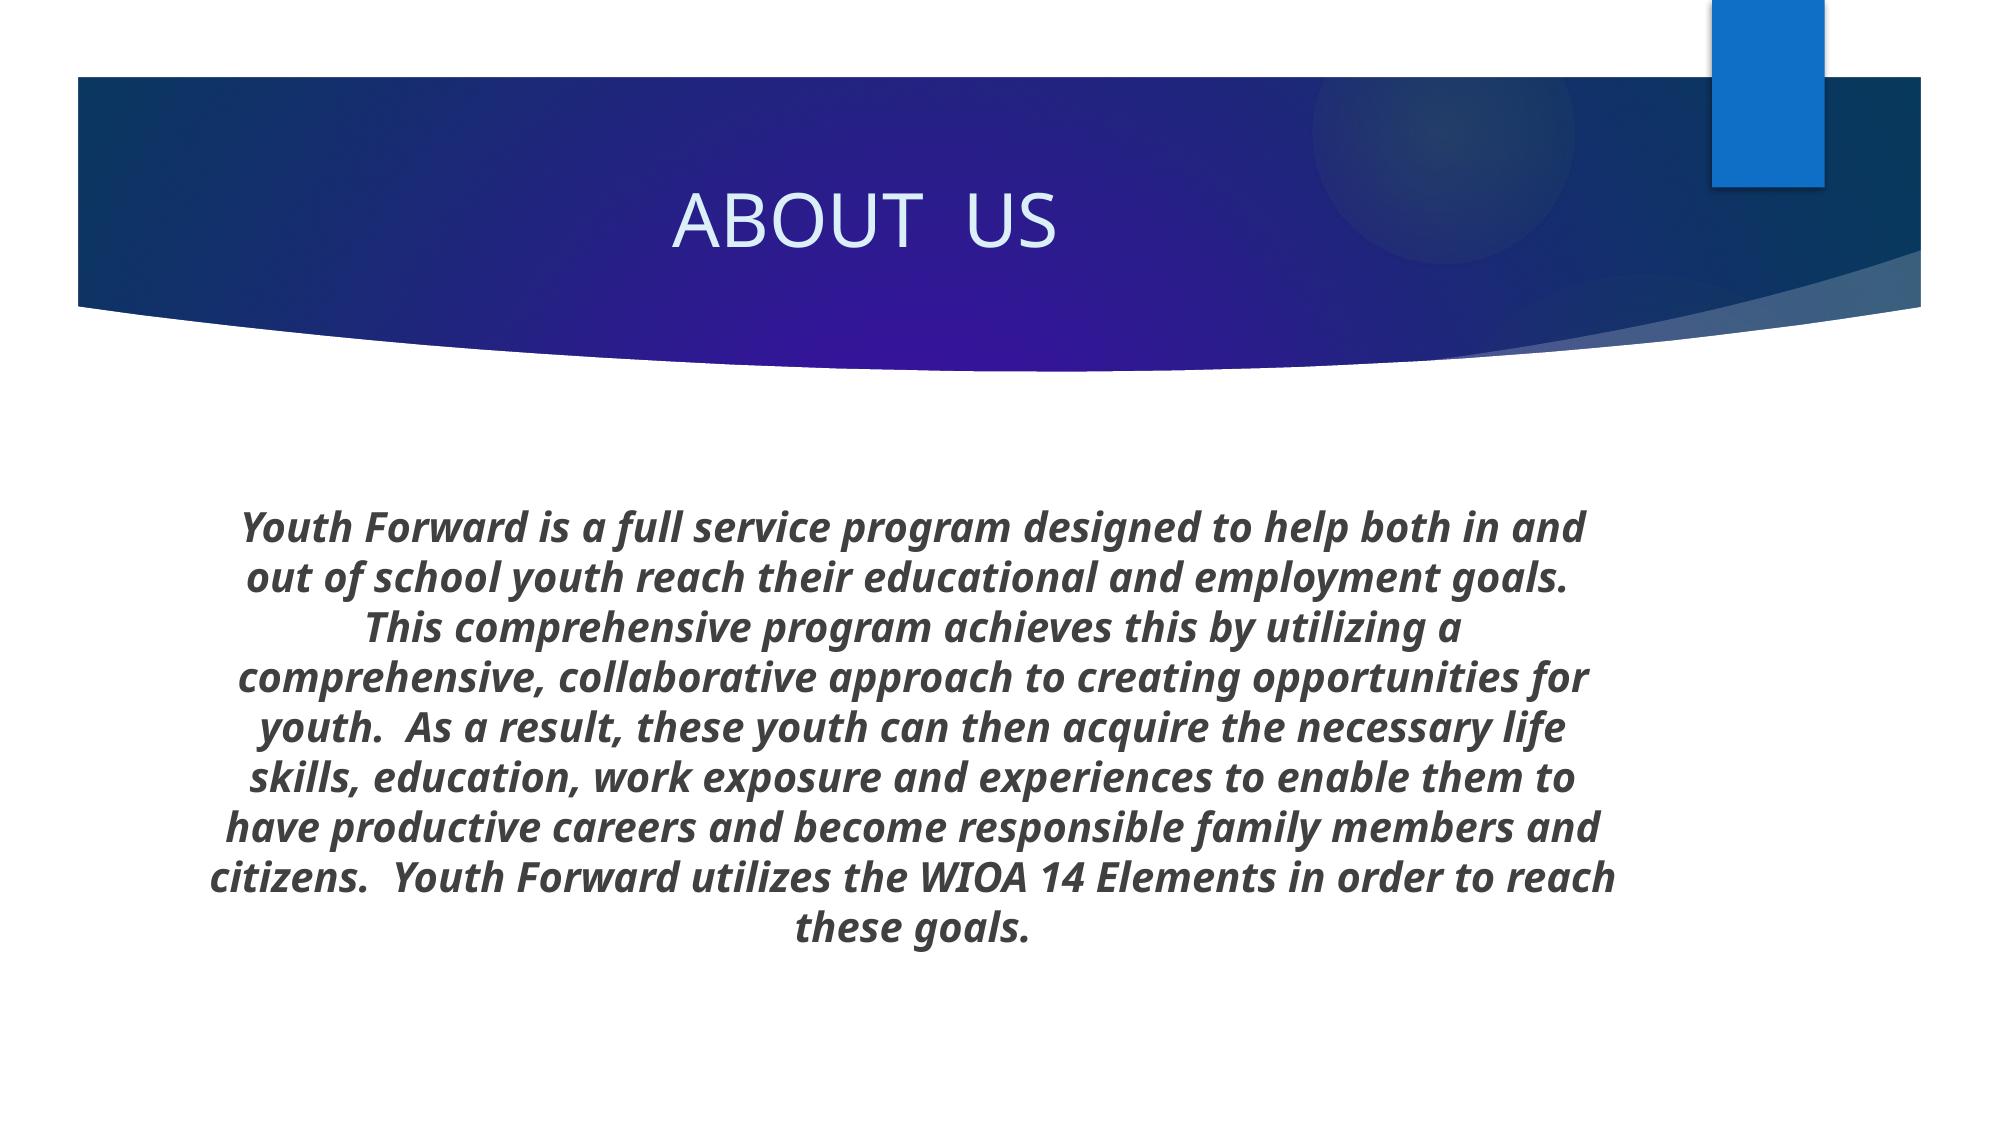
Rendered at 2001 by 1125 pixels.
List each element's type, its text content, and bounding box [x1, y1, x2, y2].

title ABOUT US [189, 159, 1627, 276]
list Youth Forward is a full service program designed to help both in and out of school youth reach their educational and employment goals. This comprehensive program achieves this by utilizing a comprehensive, collaborative approach to creating opportunities for youth. As a result, these youth can then acquire the necessary life skills, education, work exposure and experiences to enable them to have productive careers and become responsible family members and citizens. Youth Forward utilizes the WIOA 14 Elements in order to reach these goals. [189, 427, 1638, 988]
